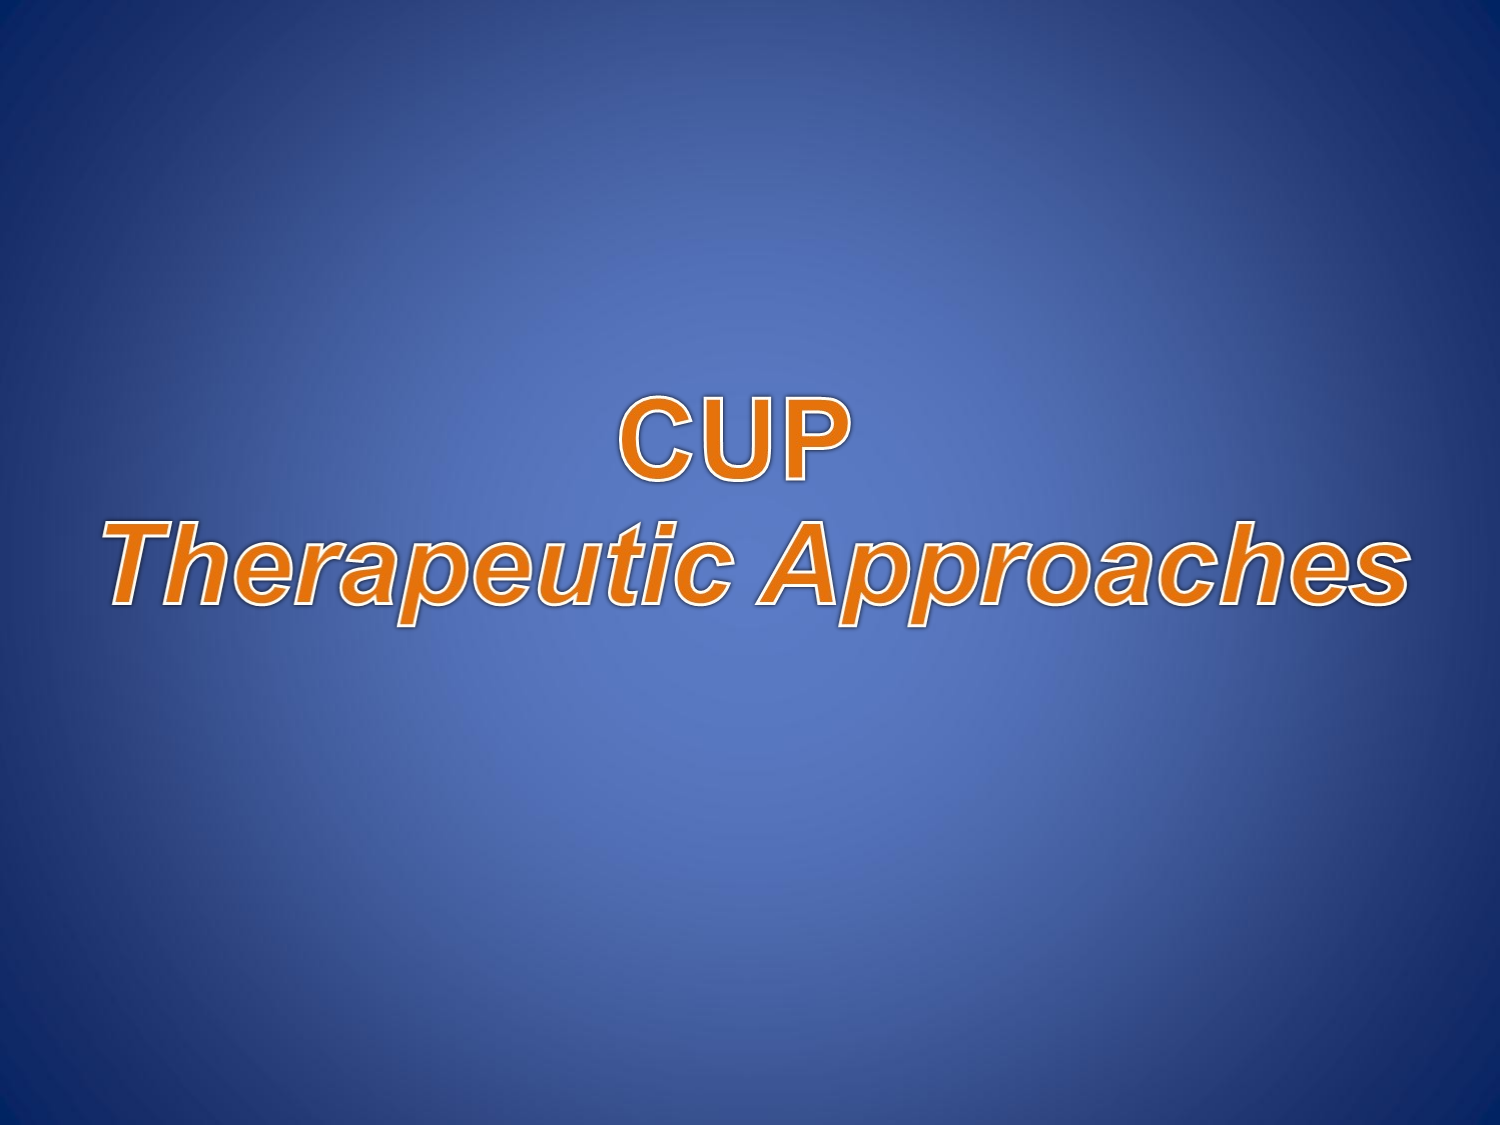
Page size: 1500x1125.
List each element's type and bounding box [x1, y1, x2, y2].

text_box [15, 327, 1485, 706]
picture [0, 0, 1500, 1125]
